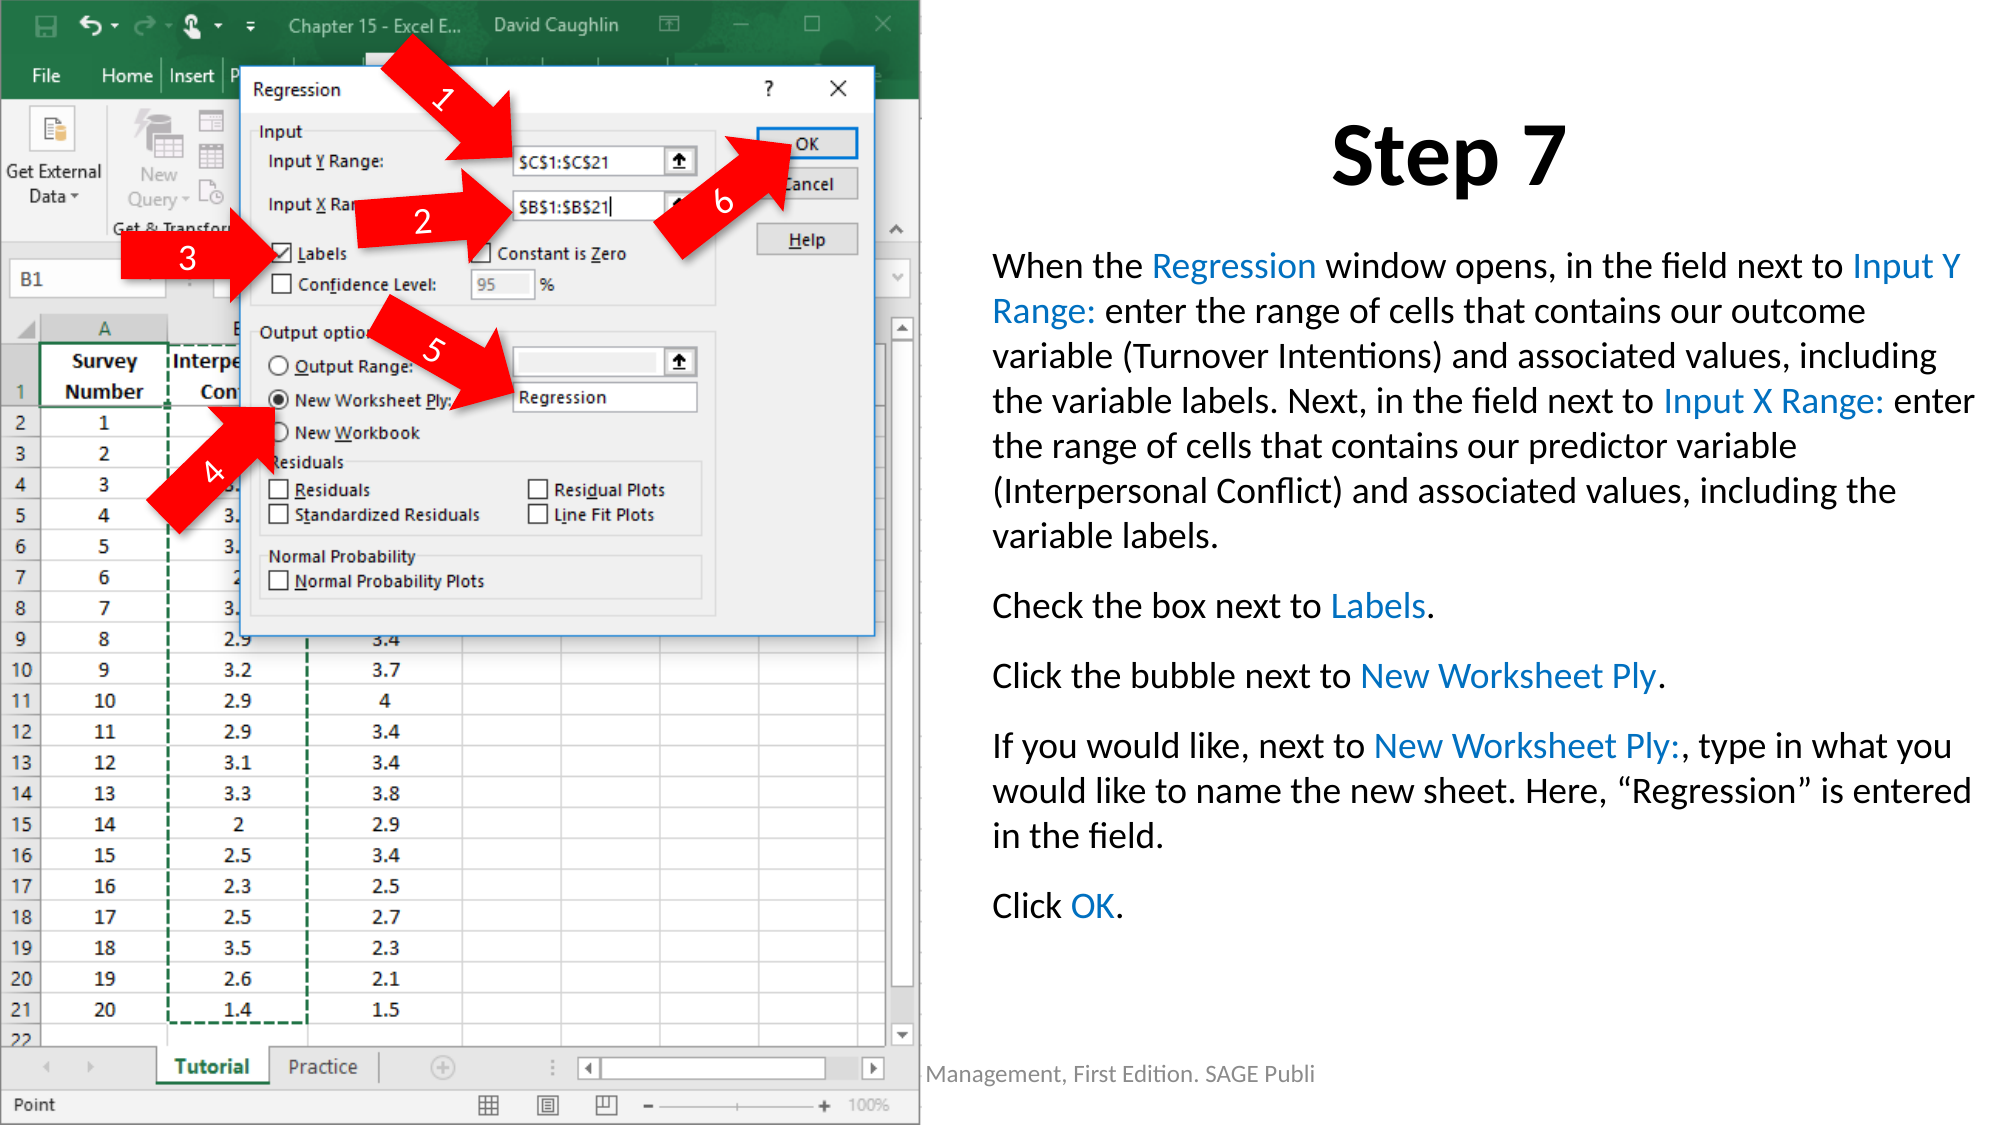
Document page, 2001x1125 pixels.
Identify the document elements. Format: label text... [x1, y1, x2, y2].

text_box When the Regression window opens, in the field next to Input Y Range: enter the range of cells that contains our outcome variable (Turnover Intentions) and associated values, including the variable labels. Next, in the field next to Input X Range: enter the range of cells that contains our predictor variable (Interpersonal Conflict) and associated values, including the variable labels. Check the box next to Labels. Click the bubble next to New Worksheet Ply. If you would like, next to New Worksheet Ply:, type in what you would like to name the new sheet. Here, “Regression” is entered in the field. Click OK. [977, 233, 1997, 934]
footer Bauer, Human Resource Management, First Edition. SAGE Publishing, 2020. [922, 1042, 1338, 1103]
picture [0, 0, 922, 1125]
text_box Step 7 [1277, 46, 1623, 264]
